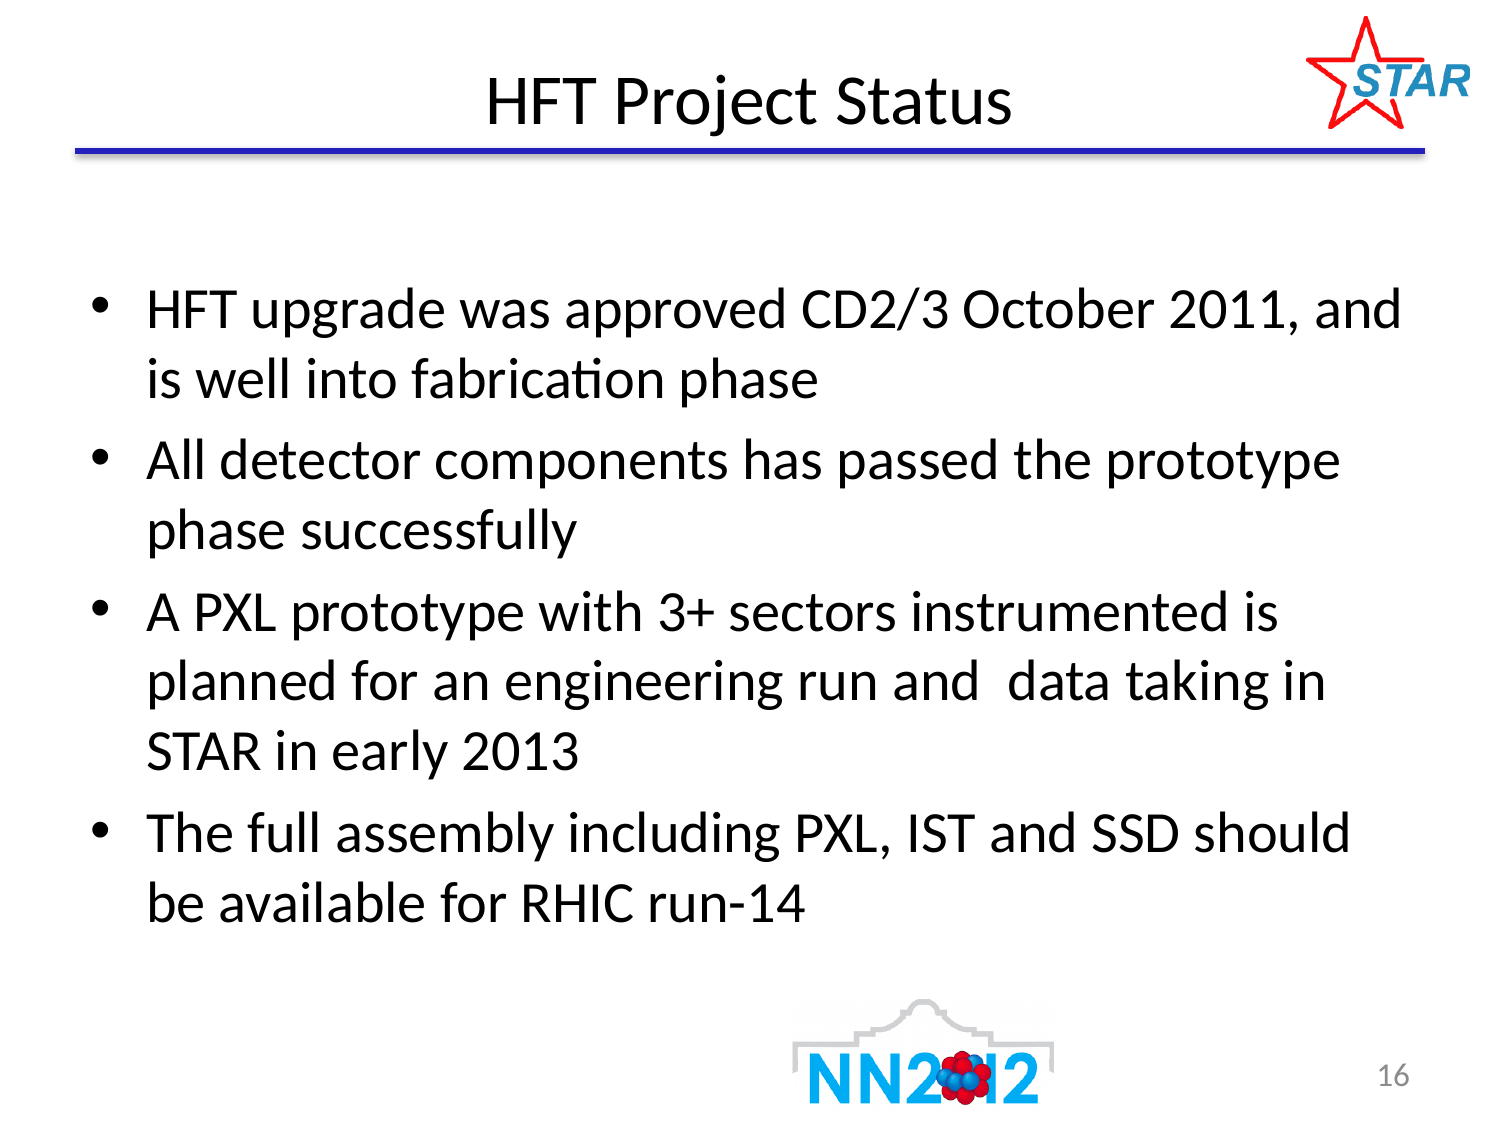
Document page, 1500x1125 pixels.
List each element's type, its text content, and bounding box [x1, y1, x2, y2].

list HFT upgrade was approved CD2/3 October 2011, and is well into fabrication phase All detector components has passed the prototype phase successfully A PXL prototype with 3+ sectors instrumented is planned for an engineering run and data taking in STAR in early 2013 The full assembly including PXL, IST and SSD should be available for RHIC run-14 [75, 262, 1425, 1005]
slide_number 16 [1074, 1042, 1425, 1103]
title HFT Project Status [75, 45, 1425, 147]
picture [787, 1005, 1054, 1111]
picture [1306, 16, 1470, 129]
